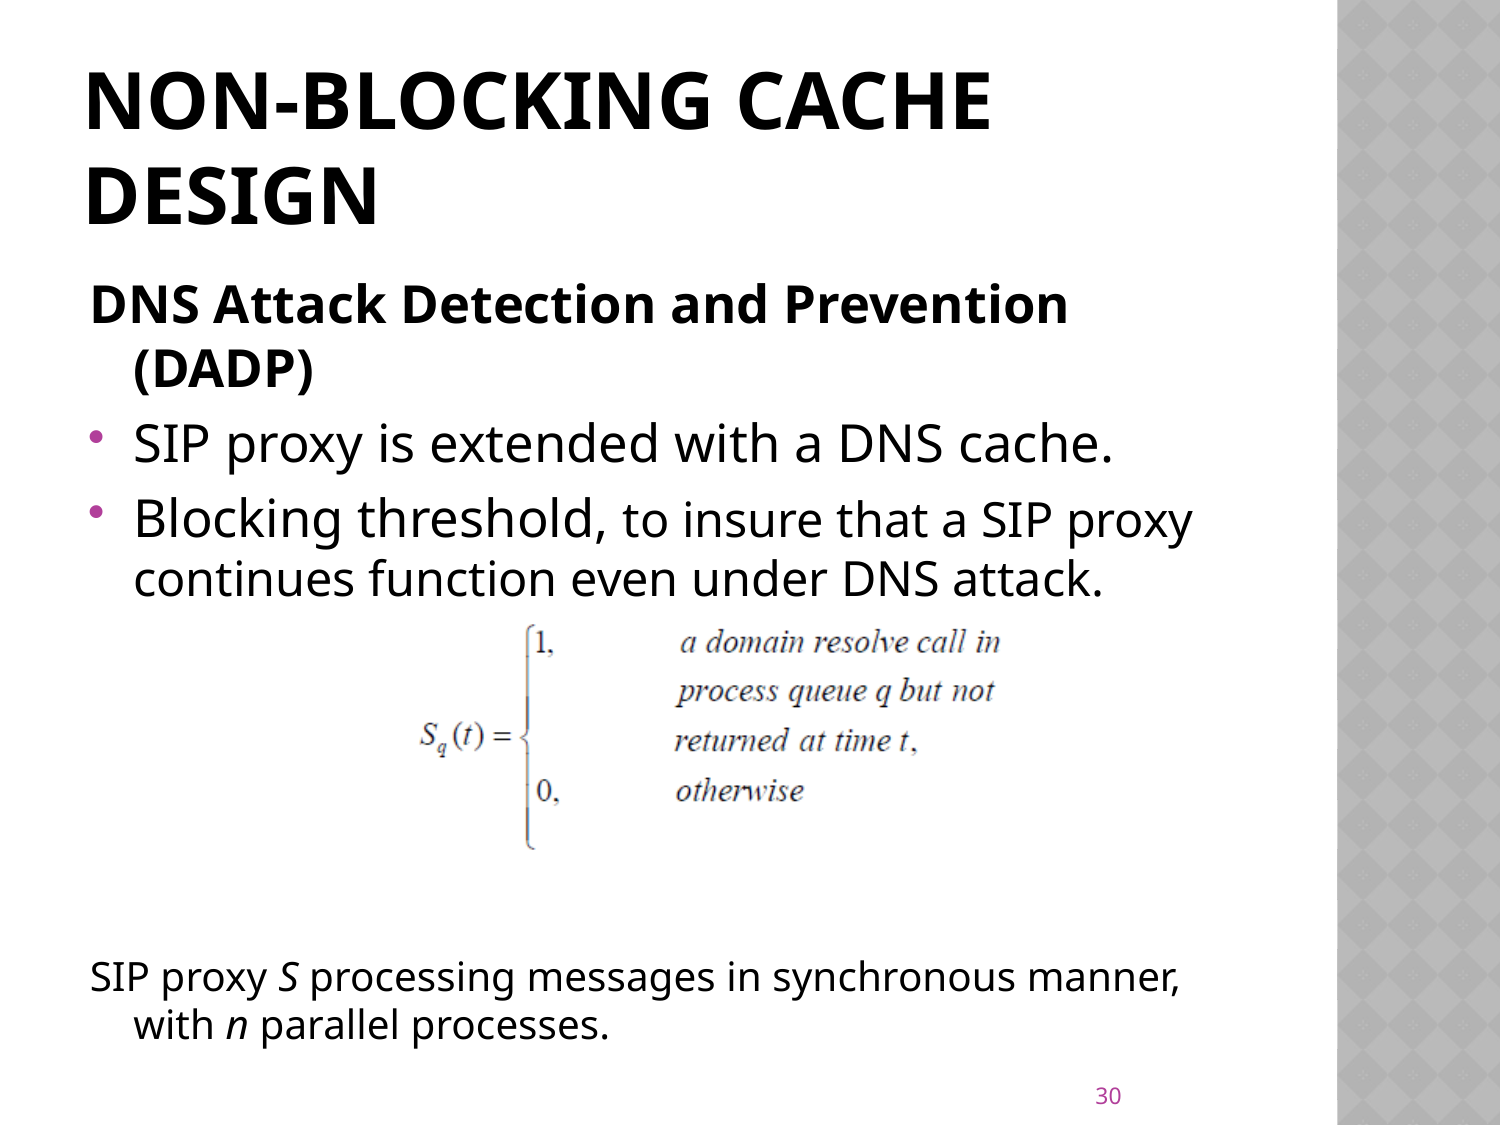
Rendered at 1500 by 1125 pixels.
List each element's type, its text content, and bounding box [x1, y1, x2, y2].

list DNS Attack Detection and Prevention (DADP) SIP proxy is extended with a DNS cache. Blocking threshold, to insure that a SIP proxy continues function even under DNS attack. SIP proxy S processing messages in synchronous manner, with n parallel processes. [75, 264, 1263, 1059]
title Non-Blocking Cache Design [75, 52, 1263, 240]
picture [398, 608, 1017, 865]
slide_number 30 [1025, 1075, 1122, 1113]
